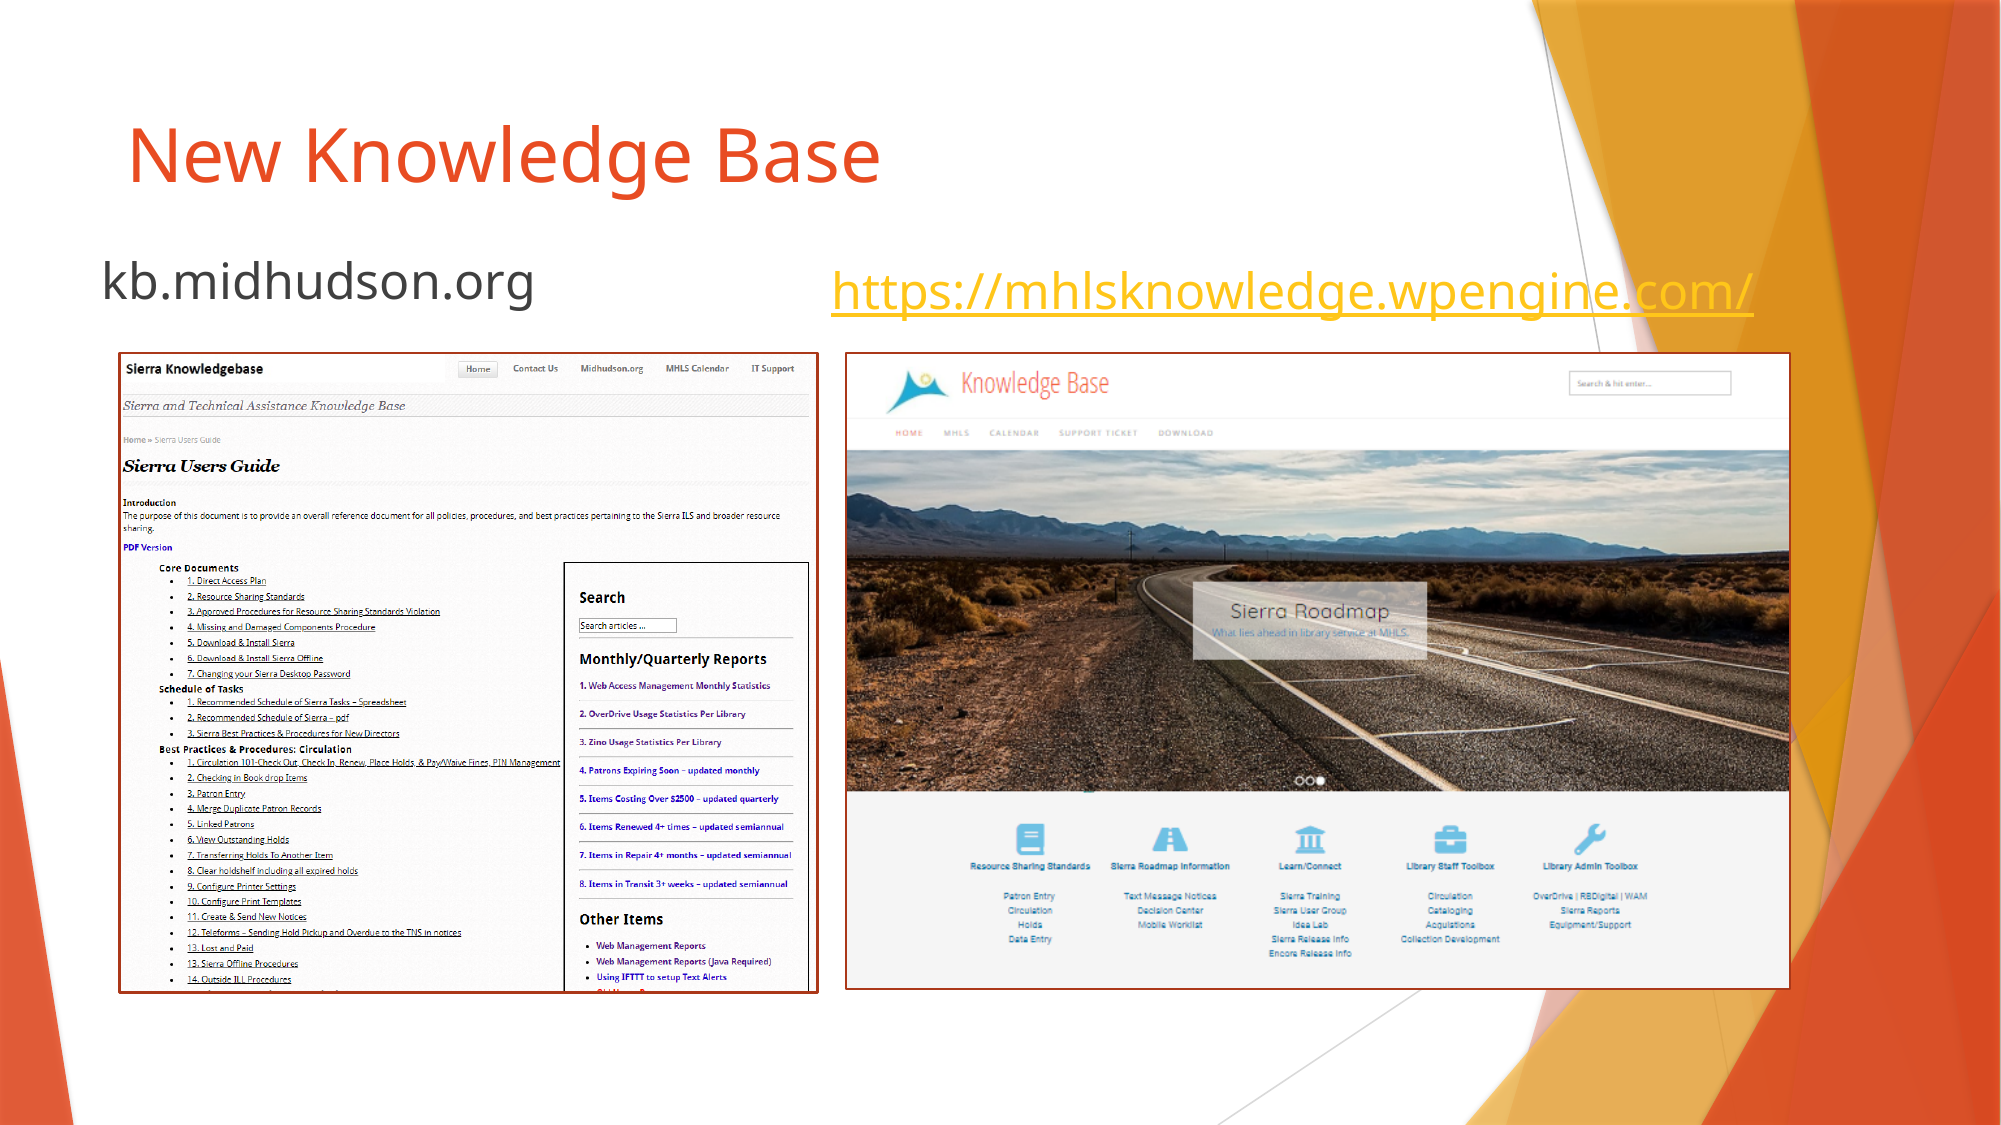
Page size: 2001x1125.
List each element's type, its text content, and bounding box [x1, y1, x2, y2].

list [120, 353, 817, 992]
title New Knowledge Base [111, 99, 1522, 317]
list kb.midhudson.org [86, 222, 774, 317]
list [846, 353, 1790, 989]
list https://mhlsknowledge.wpengine.com/ [816, 240, 1829, 336]
